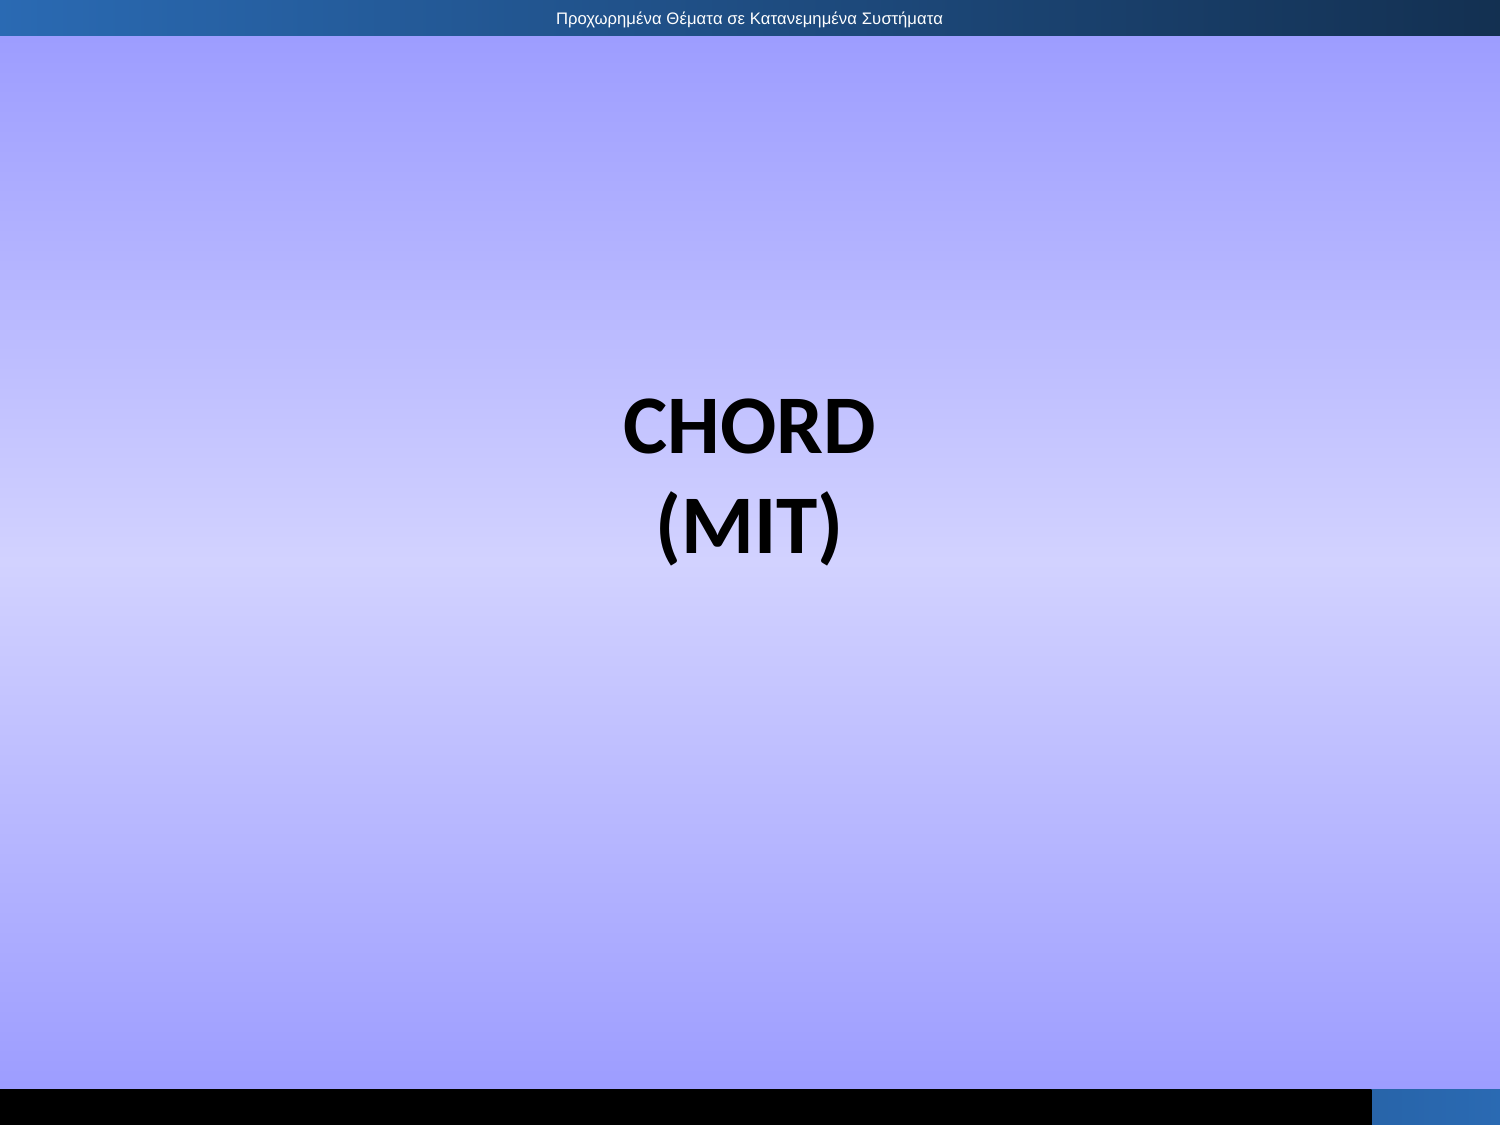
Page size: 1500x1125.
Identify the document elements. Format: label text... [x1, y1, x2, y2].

text_box [0, 1089, 1372, 1125]
title CHORD (MIT) [112, 349, 1388, 591]
